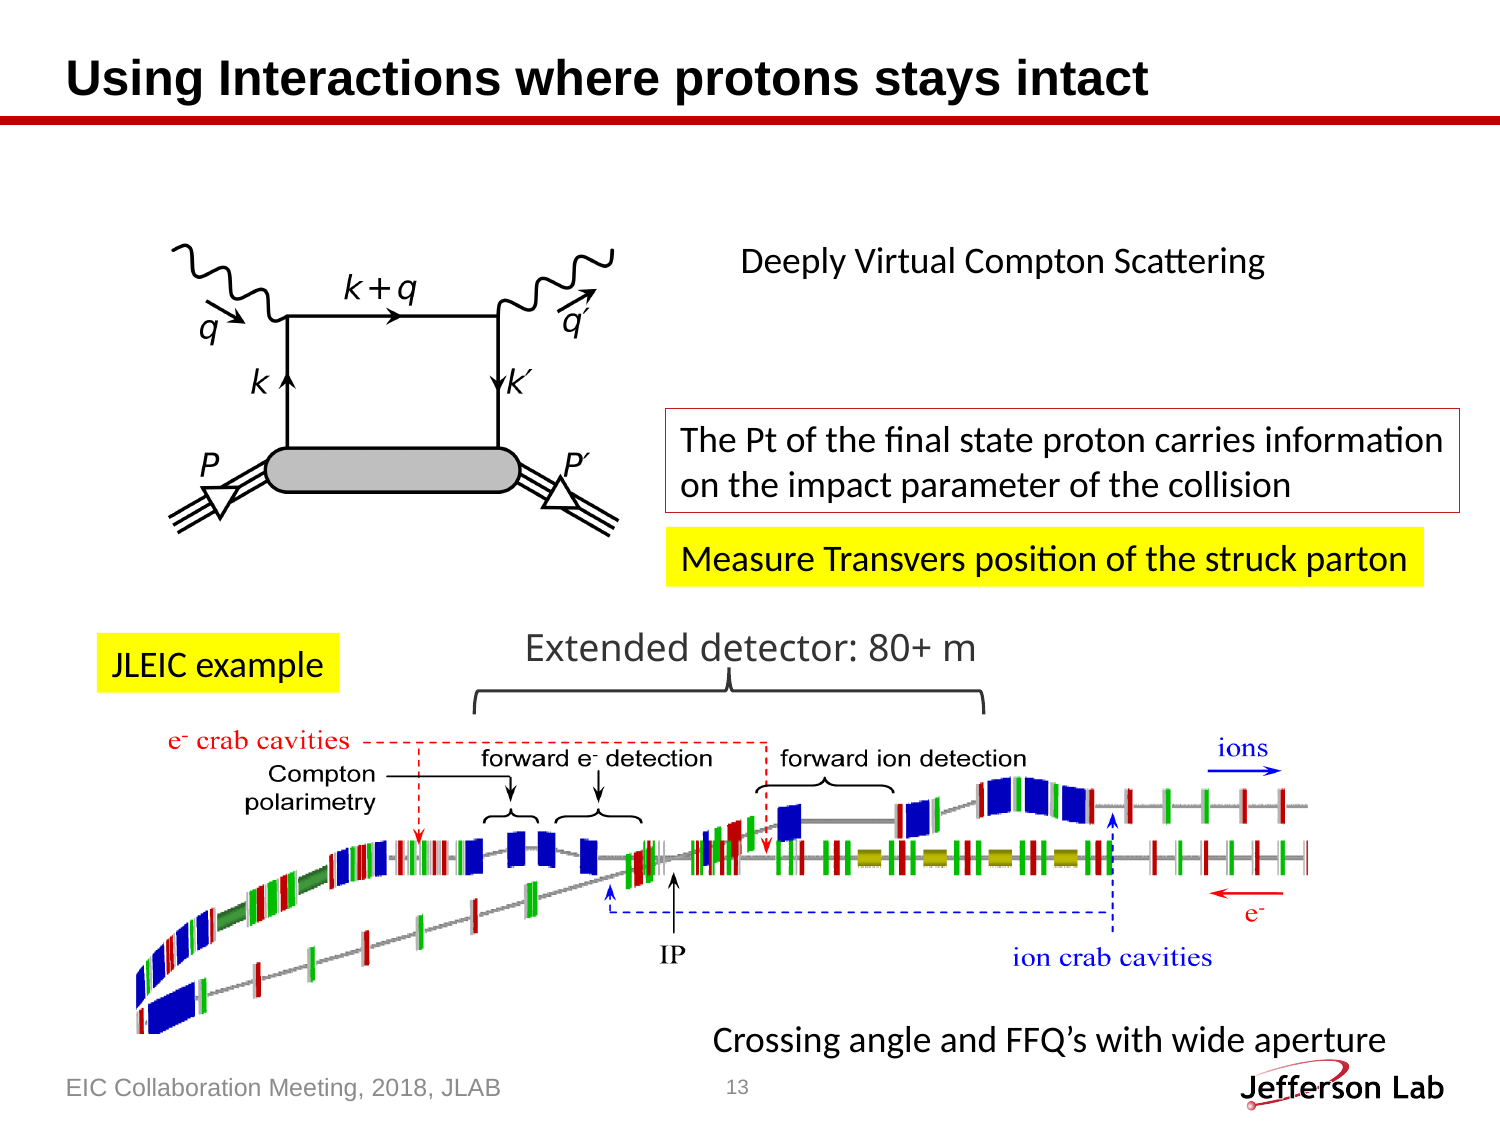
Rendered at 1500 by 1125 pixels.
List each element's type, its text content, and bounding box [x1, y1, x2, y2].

text_box The Pt of the final state proton carries information on the impact parameter of the collision [665, 408, 1460, 513]
text_box Deeply Virtual Compton Scattering [725, 228, 1281, 289]
picture [1238, 1051, 1457, 1122]
footer EIC Collaboration Meeting, 2018, JLAB [50, 1060, 694, 1112]
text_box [127, 616, 1378, 1038]
slide_number 13 [693, 1060, 782, 1111]
text_box Crossing angle and FFQ’s with wide aperture [698, 1007, 1403, 1068]
text_box Measure Transvers position of the struck parton [665, 526, 1424, 587]
title Using Interactions where protons stays intact [50, 39, 1440, 120]
picture [151, 228, 634, 558]
text_box JLEIC example [96, 632, 127, 693]
